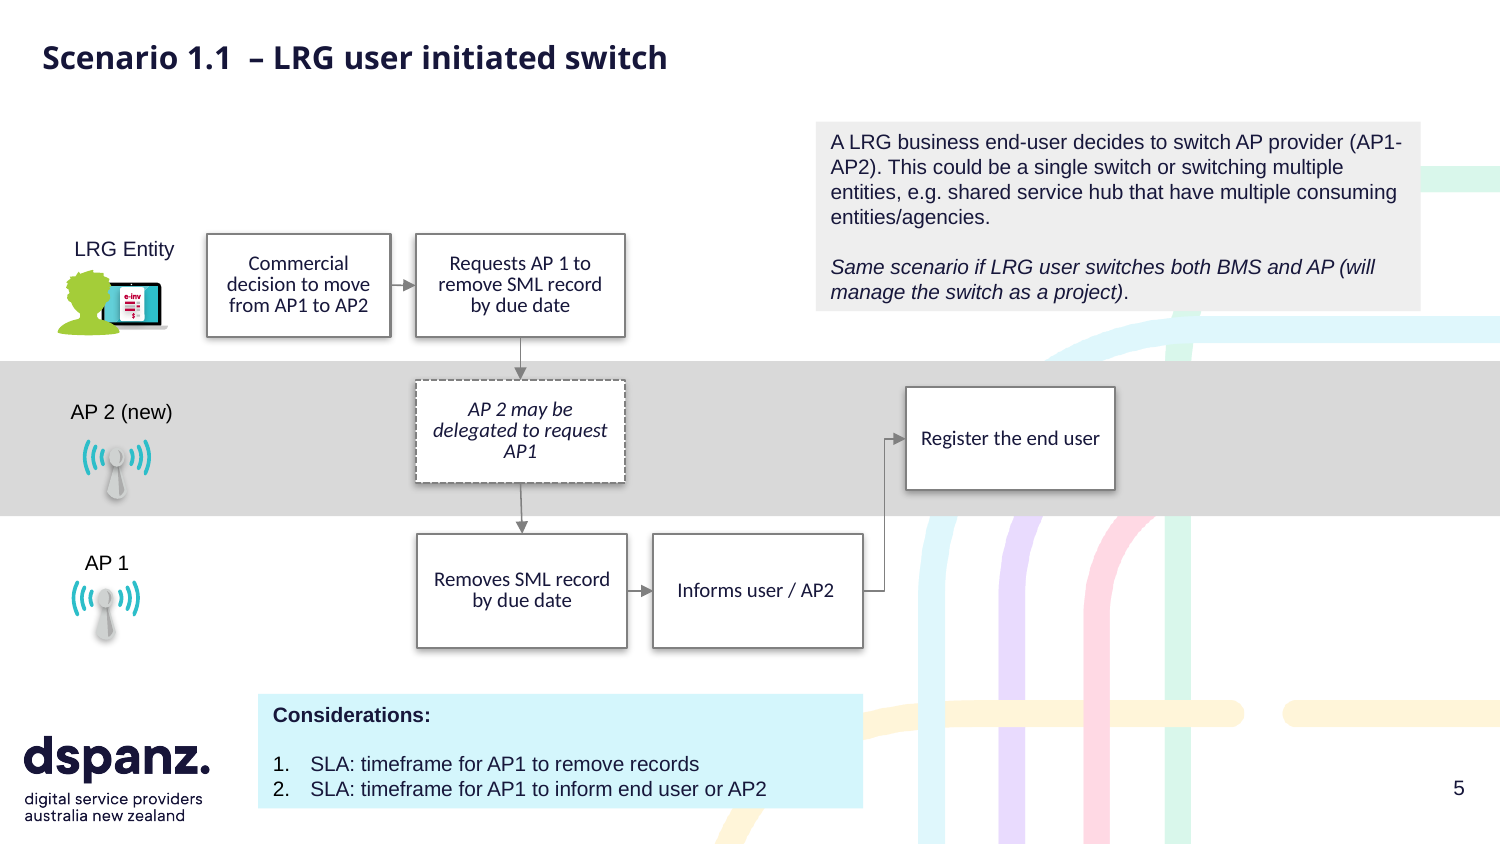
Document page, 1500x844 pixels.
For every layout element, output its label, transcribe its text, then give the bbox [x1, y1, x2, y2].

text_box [57, 269, 169, 336]
title Scenario 1.1 – LRG user initiated switch [27, 23, 932, 92]
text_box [44, 390, 199, 500]
text_box AP 2 may be delegated to request AP1 [415, 379, 626, 483]
text_box Considerations: SLA: timeframe for AP1 to remove records SLA: timeframe for AP1 to inform end user or AP2 [258, 693, 864, 809]
text_box Requests AP 1 to remove SML record by due date [415, 233, 626, 338]
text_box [33, 541, 181, 640]
picture [0, 713, 231, 844]
text_box Commercial decision to move from AP1 to AP2 [206, 233, 391, 337]
text_box Register the end user [905, 387, 1116, 491]
slide_number 5 [1389, 754, 1480, 820]
text_box A LRG business end-user decides to switch AP provider (AP1-AP2). This could be a single switch or switching multiple entities, e.g. shared service hub that have multiple consuming entities/agencies. Same scenario if LRG user switches both BMS and AP (will manage the switch as a project). [815, 121, 1421, 312]
text_box [524, 359, 1500, 518]
text_box LRG Entity [52, 228, 196, 260]
text_box [0, 359, 516, 518]
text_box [862, 438, 906, 592]
text_box Informs user / AP2 [653, 533, 864, 649]
text_box Removes SML record by due date [417, 533, 628, 649]
